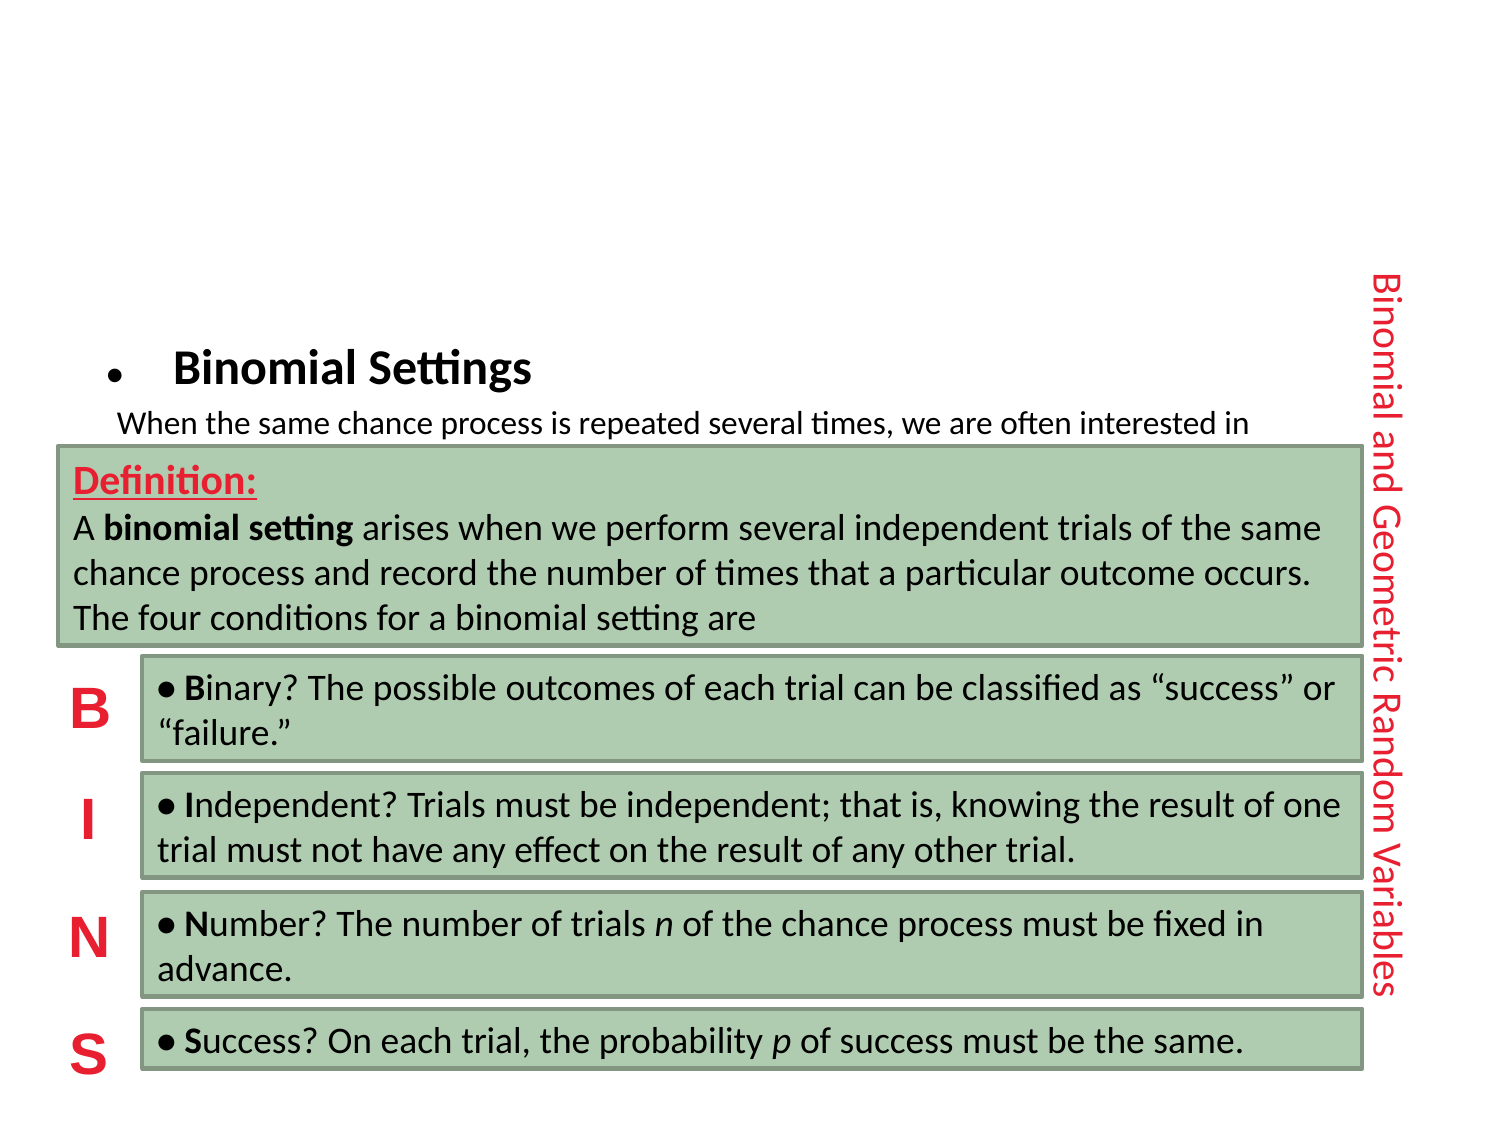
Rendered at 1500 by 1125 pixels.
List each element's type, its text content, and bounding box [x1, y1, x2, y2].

text_box N [53, 891, 126, 977]
text_box Definition: A binomial setting arises when we perform several independent trials of the same chance process and record the number of times that a particular outcome occurs. The four conditions for a binomial setting are [56, 444, 1364, 648]
text_box S [55, 1008, 124, 1094]
text_box • Binary? The possible outcomes of each trial can be classified as “success” or “failure.” [140, 654, 1364, 763]
text_box B [55, 663, 127, 748]
title Binomial and Geometric Random Variables [1334, 156, 1447, 1115]
text_box I [65, 773, 112, 859]
text_box • Success? On each trial, the probability p of success must be the same. [140, 1007, 1364, 1071]
text_box • Independent? Trials must be independent; that is, knowing the result of one trial must not have any effect on the result of any other trial. [140, 771, 1364, 880]
list Binomial Settings When the same chance process is repeated several times, we are often interested in whether a particular outcome does or doesn’t happen on each repetition. In some cases, the number of repeated trials is fixed in advance and we are interested in the number of times a particular event (called a “success”) occurs. If the trials in these cases are independent and each success has an equal chance of occurring, we have a binomial setting. [101, 59, 1363, 444]
text_box • Number? The number of trials n of the chance process must be fixed in advance. [140, 890, 1364, 999]
